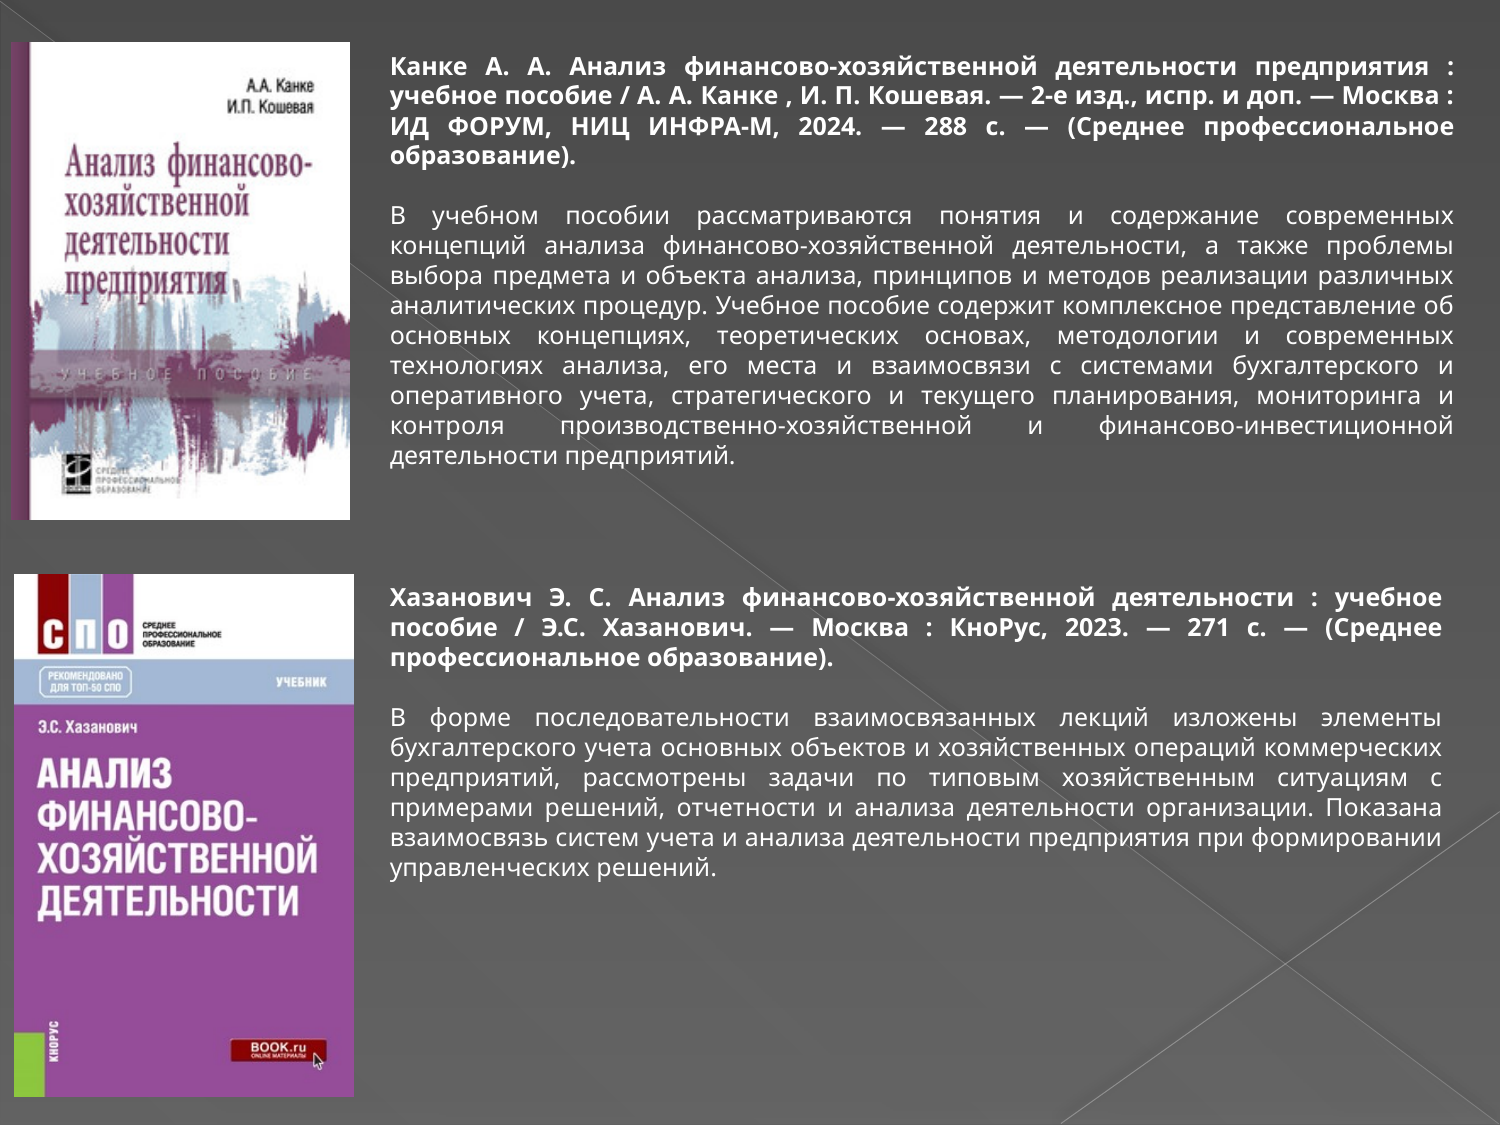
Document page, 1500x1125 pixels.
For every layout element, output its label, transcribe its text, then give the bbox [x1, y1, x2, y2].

picture [13, 573, 354, 1097]
picture [11, 42, 350, 521]
text_box Канке А. А. Анализ финансово-хозяйственной деятельности предприятия : учебное пособие / А. А. Канке , И. П. Кошевая. — 2-е изд., испр. и доп. — Москва : ИД ФОРУМ, НИЦ ИНФРА-М, 2024. — 288 с. — (Cреднее профессиональное образование). В учебном пособии рассматриваются понятия и содержание современных концепций анализа финансово-хозяйственной деятельности, а также проблемы выбора предмета и объекта анализа, принципов и методов реализации различных аналитических процедур. Учебное пособие содержит комплексное представление об основных концепциях, теоретических основах, методологии и современных технологиях анализа, его места и взаимосвязи с системами бухгалтерского и оперативного учета, стратегического и текущего планирования, мониторинга и контроля производственно-хозяйственной и финансово-инвестиционной деятельности предприятий. [375, 42, 1471, 477]
text_box Хазанович Э. С. Анализ финансово-хозяйственной деятельности : учебное пособие / Э.С. Хазанович. — Москва : КноРус, 2023. — 271 с. — (Cреднее профессиональное образование). В форме последовательности взаимосвязанных лекций изложены элементы бухгалтерского учета основных объектов и хозяйственных операций коммерческих предприятий, рассмотрены задачи по типовым хозяйственным ситуациям с примерами решений, отчетности и анализа деятельности организации. Показана взаимосвязь систем учета и анализа деятельности предприятия при формировании управленческих решений. [375, 574, 1459, 889]
